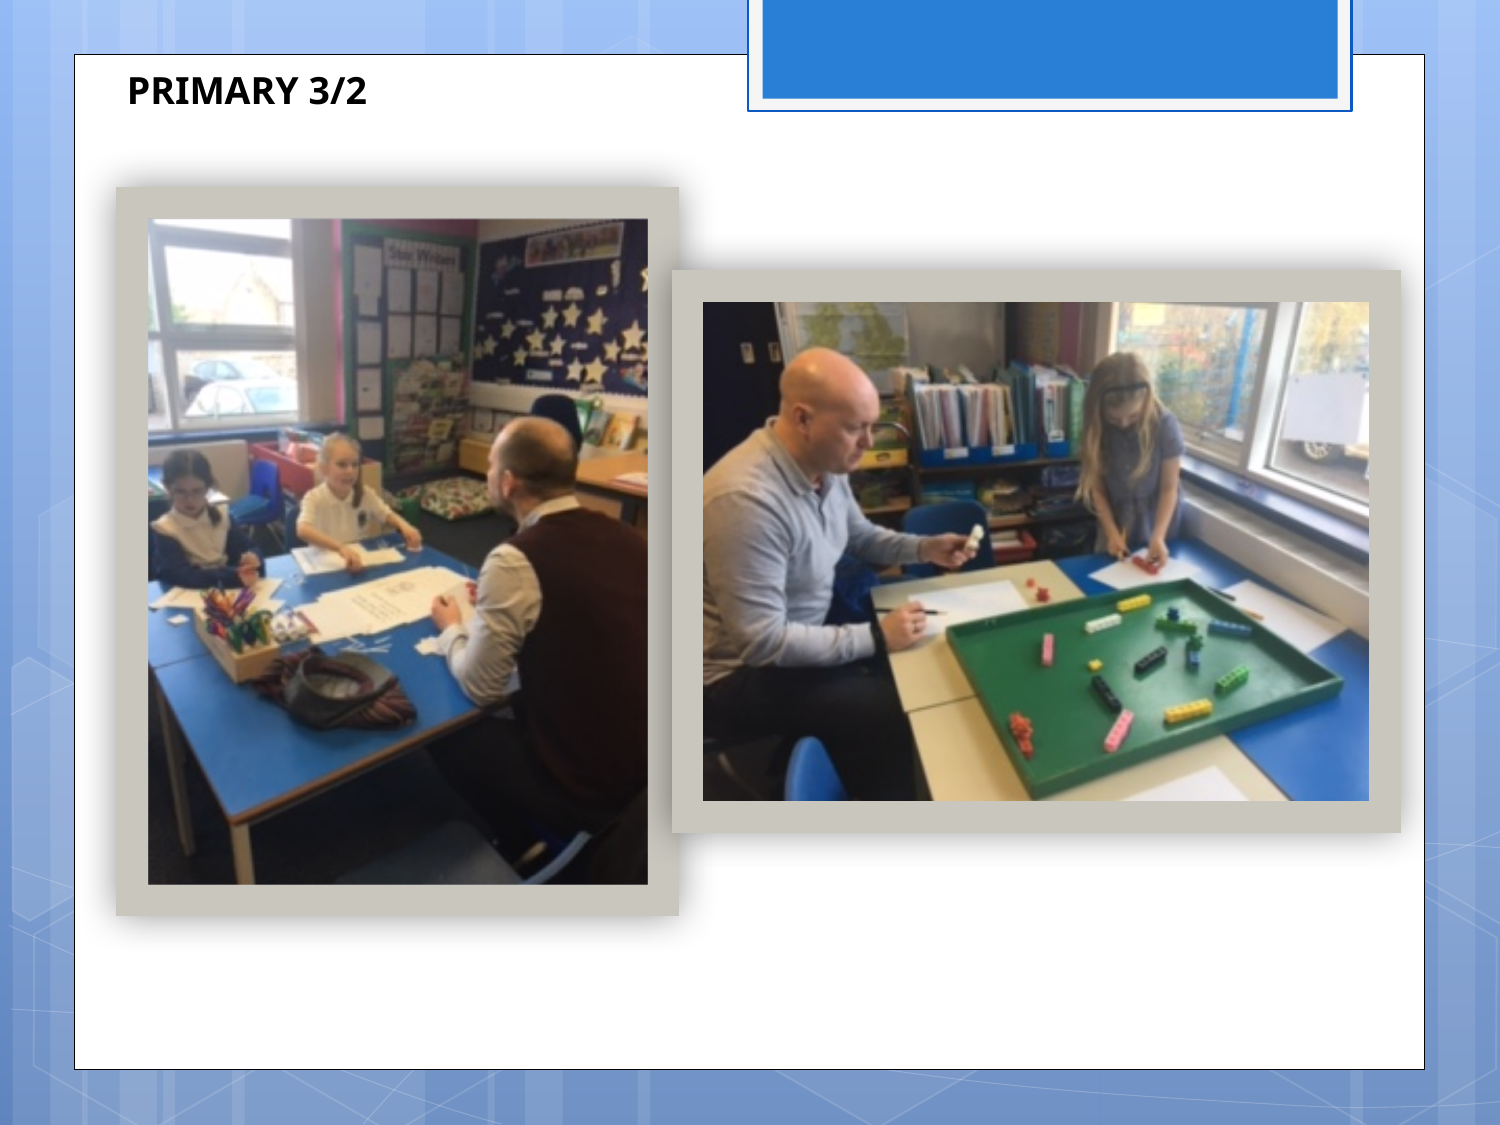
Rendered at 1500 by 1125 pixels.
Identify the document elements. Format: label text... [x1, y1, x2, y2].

picture [63, 220, 1370, 884]
text_box PRIMARY 3/2 [112, 60, 443, 120]
